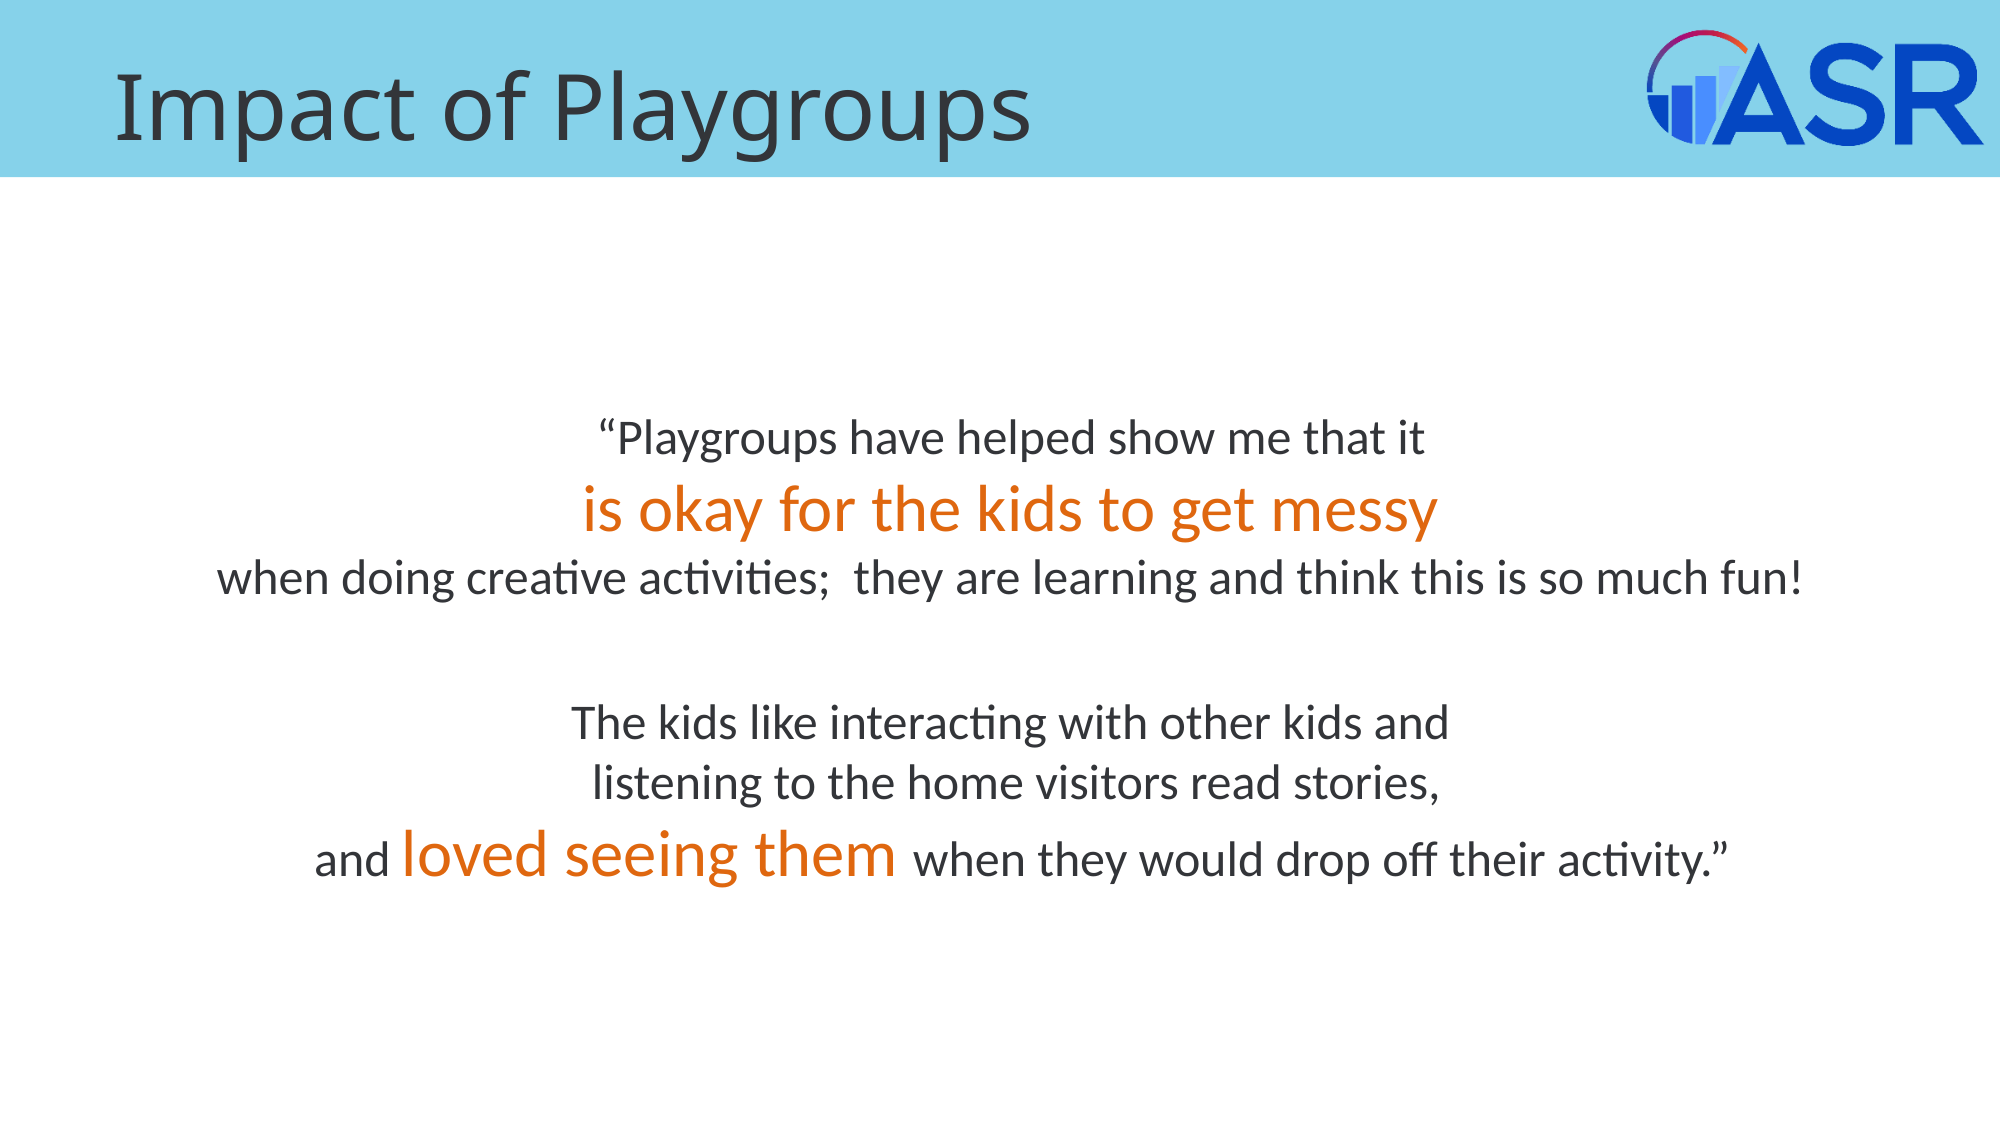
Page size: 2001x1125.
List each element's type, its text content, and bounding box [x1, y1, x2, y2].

list “Playgroups have helped show me that it is okay for the kids to get messy when doing creative activities; they are learning and think this is so much fun! The kids like interacting with other kids and listening to the home visitors read stories, and loved seeing them when they would drop off their activity.” [99, 232, 1934, 1063]
picture [1641, 27, 1987, 147]
title Impact of Playgroups [99, 57, 1934, 171]
text_box [0, 0, 2000, 178]
